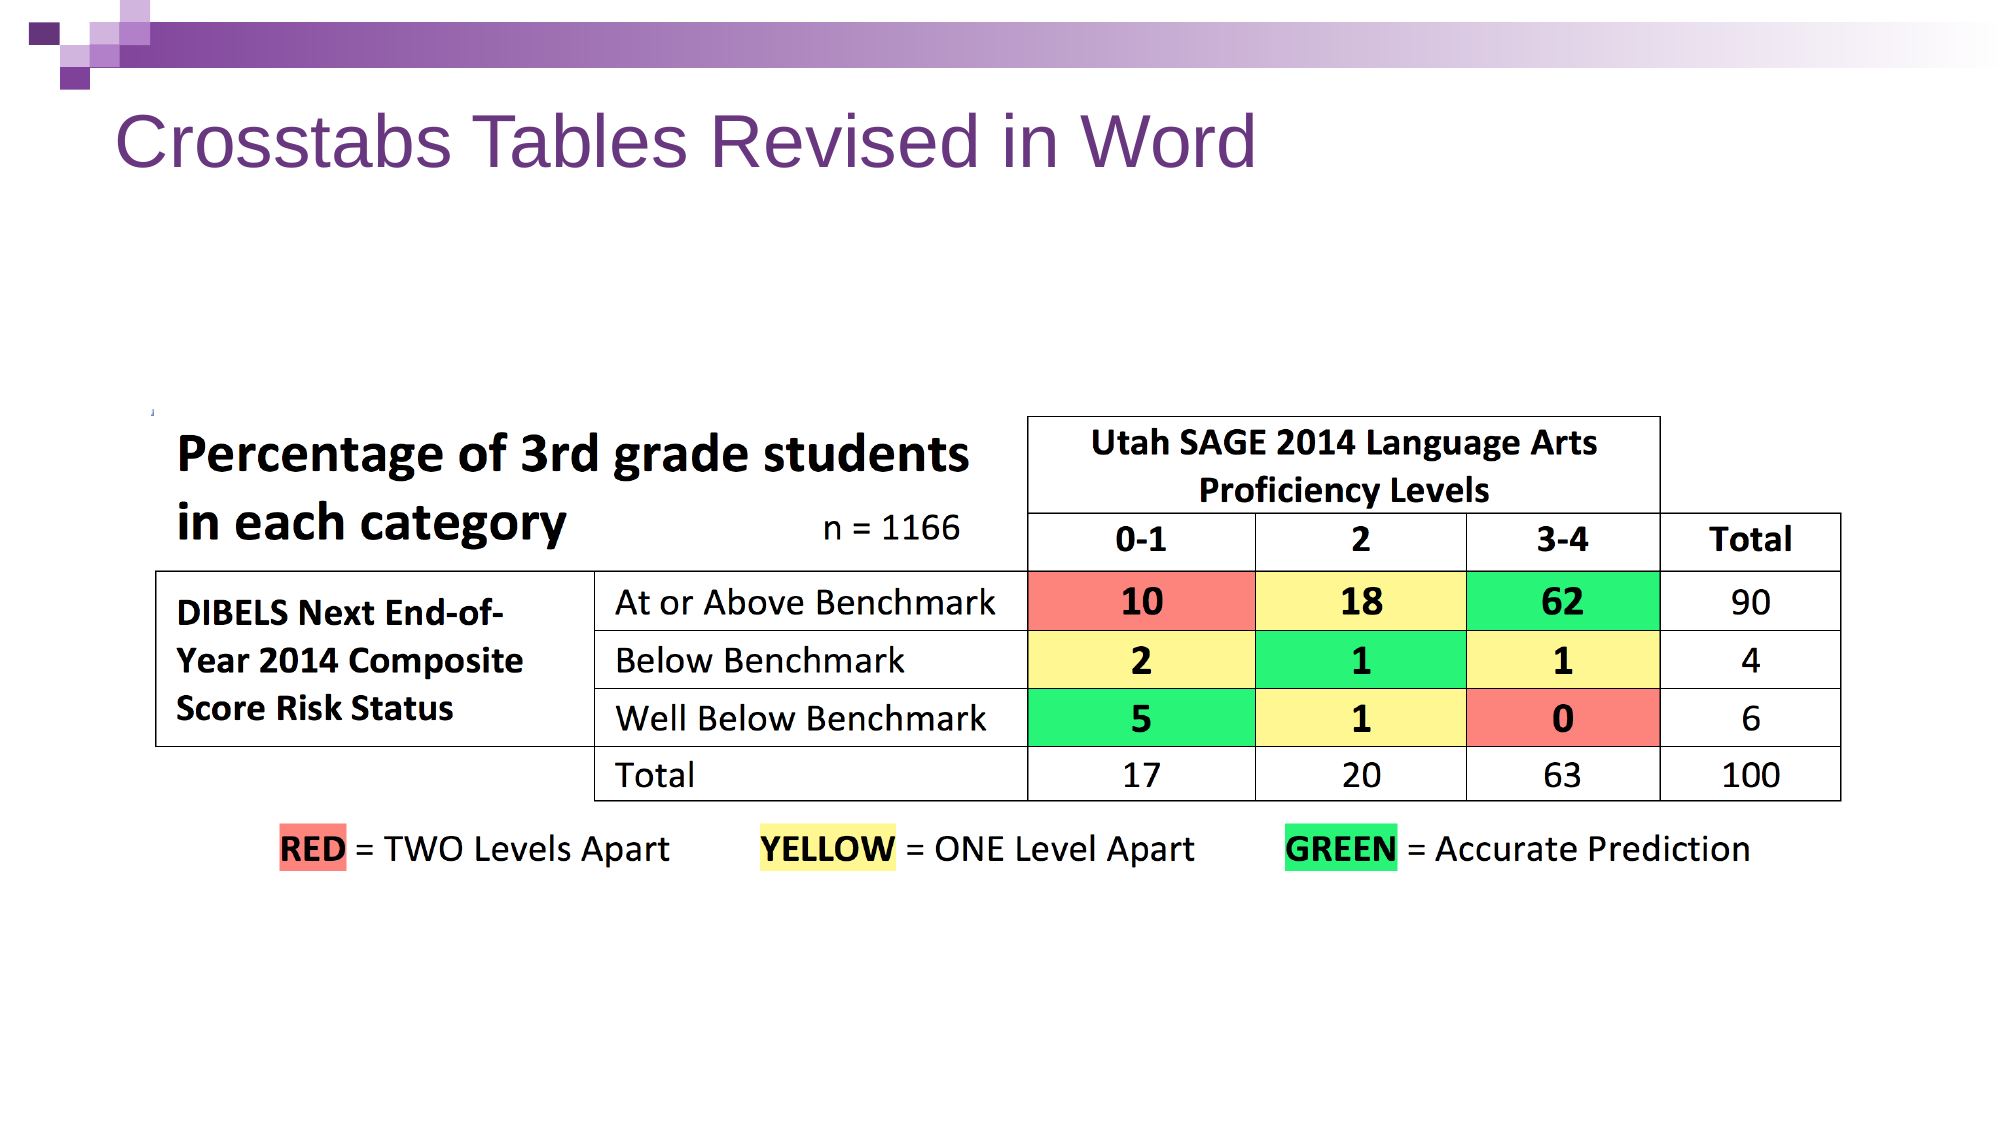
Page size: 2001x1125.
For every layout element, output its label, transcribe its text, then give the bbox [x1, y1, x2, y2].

picture [151, 409, 1849, 877]
title Crosstabs Tables Revised in Word [99, 74, 1901, 201]
